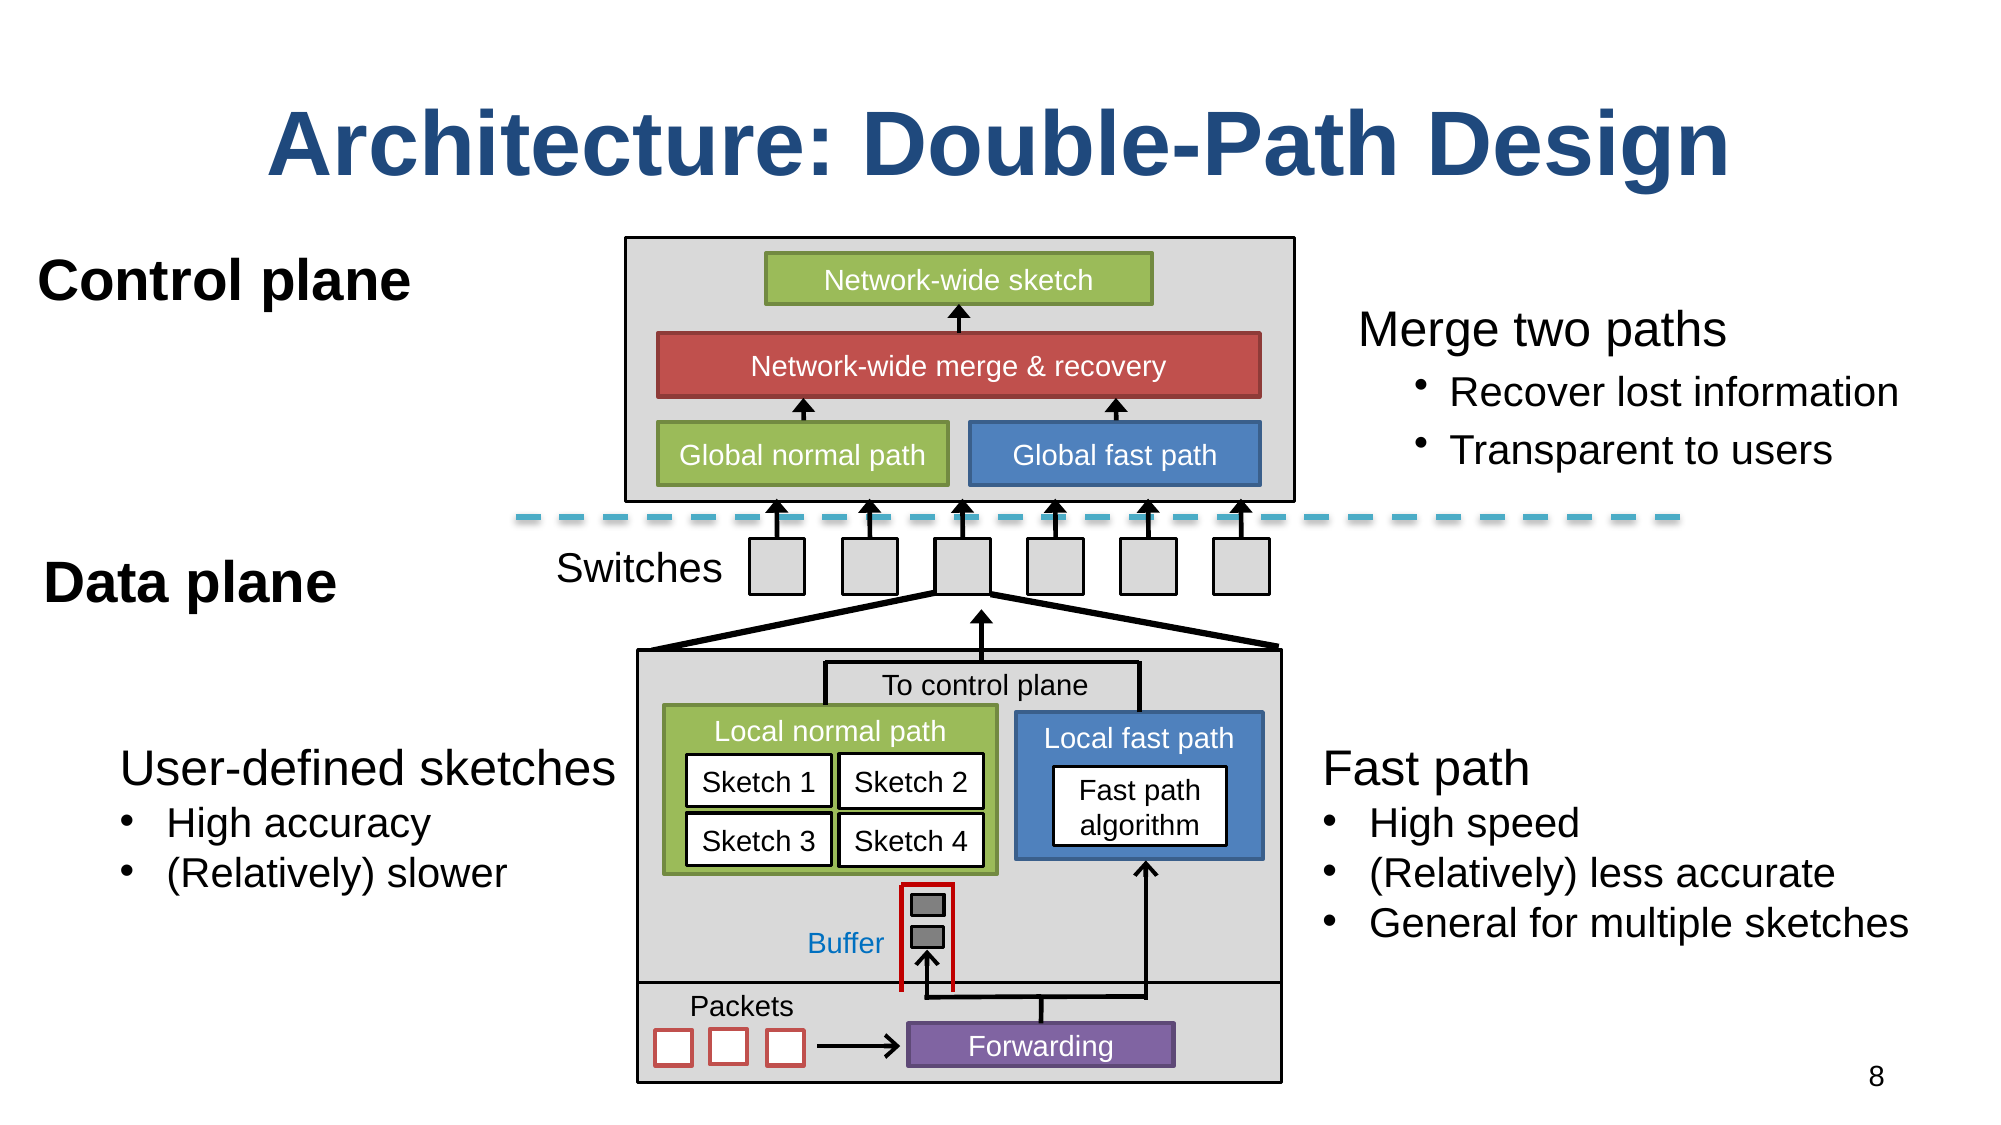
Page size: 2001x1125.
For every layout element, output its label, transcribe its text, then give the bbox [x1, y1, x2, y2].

text_box Global normal path [656, 420, 950, 487]
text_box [841, 498, 899, 591]
title Architecture: Double-Path Design [99, 45, 1900, 233]
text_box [934, 498, 991, 595]
text_box User-defined sketches High accuracy (Relatively) slower [104, 727, 636, 903]
text_box Network-wide sketch [764, 251, 1154, 306]
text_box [651, 592, 936, 651]
text_box [624, 235, 1296, 503]
text_box Data plane [19, 536, 362, 622]
text_box [765, 1030, 806, 1068]
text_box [1213, 498, 1270, 592]
text_box Switches [541, 533, 738, 599]
text_box Sketch 4 [837, 811, 985, 868]
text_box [1120, 498, 1177, 592]
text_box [990, 593, 1279, 647]
slide_number 8 [1433, 1050, 1900, 1103]
text_box [636, 648, 1284, 1084]
text_box Merge two paths Recover lost information Transparent to users [1342, 288, 1997, 378]
text_box Sketch 1 [684, 752, 834, 809]
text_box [749, 498, 806, 591]
text_box Fast path High speed (Relatively) less accurate General for multiple sketches [1307, 728, 1932, 953]
text_box [708, 1030, 749, 1066]
text_box Fast path algorithm [1051, 765, 1229, 848]
text_box [653, 1028, 694, 1068]
text_box Packets [674, 992, 834, 1030]
text_box Network-wide merge & recovery [656, 331, 1262, 399]
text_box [899, 884, 956, 993]
text_box Control plane [18, 234, 431, 320]
text_box Local fast path [1014, 710, 1265, 861]
text_box Sketch 3 [684, 811, 834, 868]
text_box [1027, 498, 1084, 592]
text_box To control plane [867, 670, 1104, 709]
text_box Buffer [792, 916, 894, 957]
text_box Sketch 2 [837, 752, 985, 811]
text_box Local normal path [662, 703, 999, 876]
text_box Global fast path [968, 420, 1262, 487]
text_box Forwarding [906, 1021, 1176, 1068]
